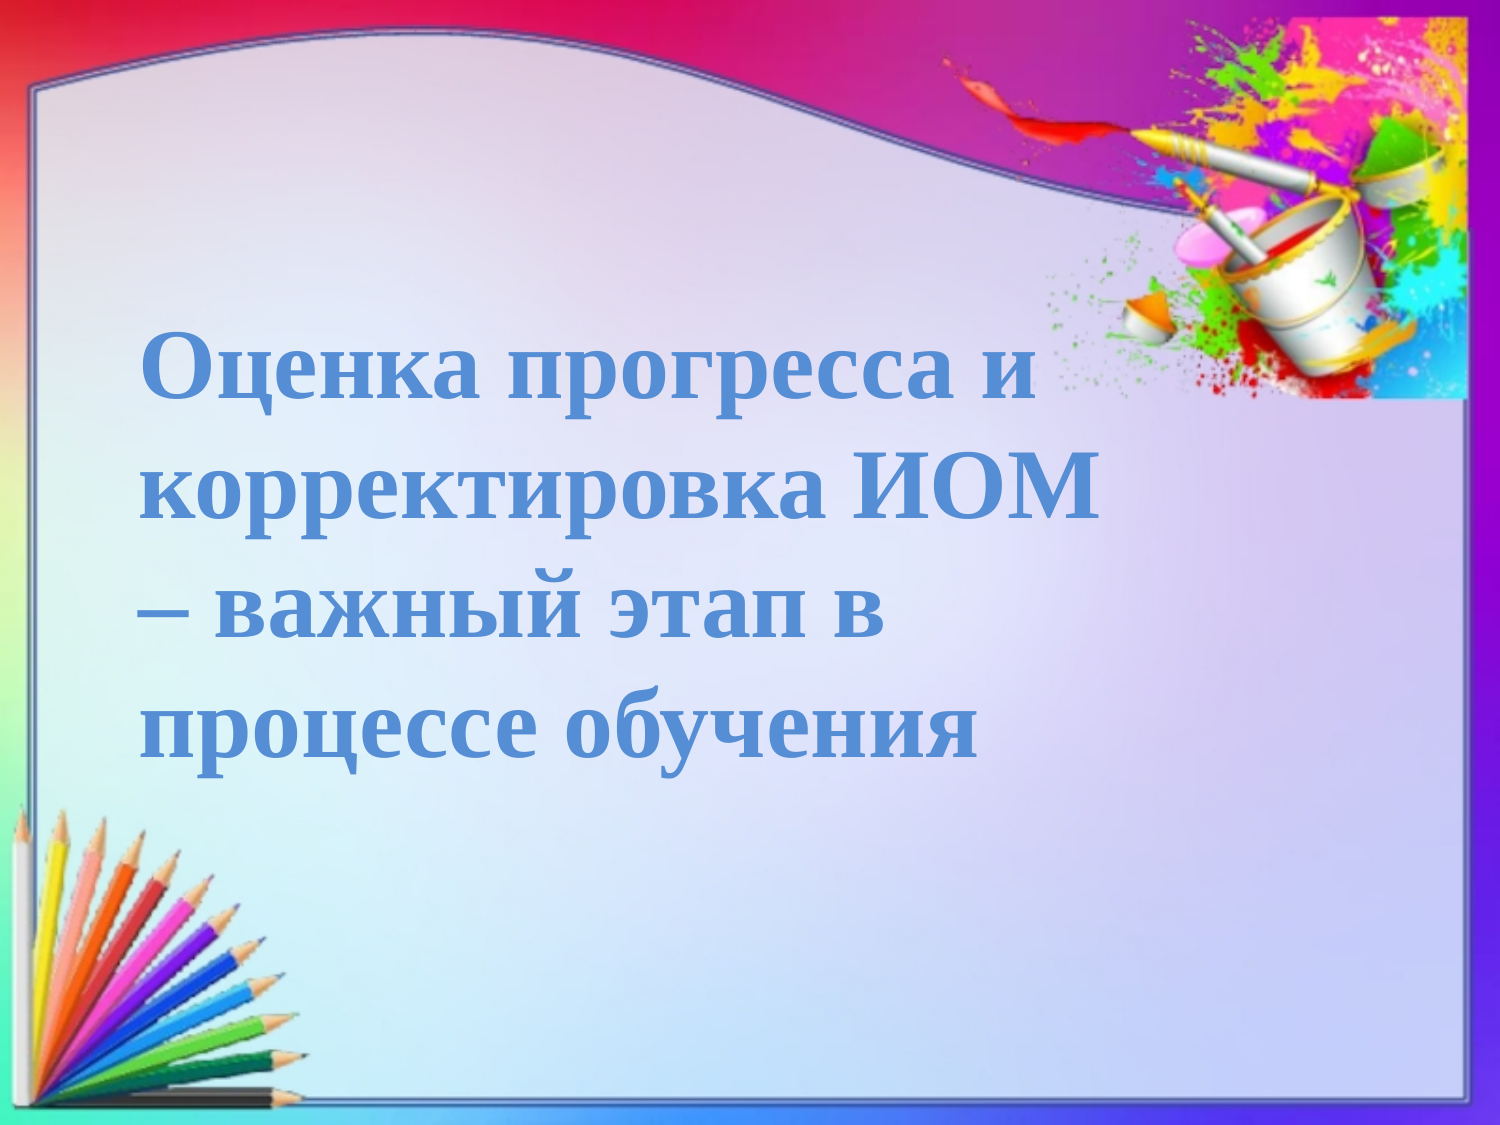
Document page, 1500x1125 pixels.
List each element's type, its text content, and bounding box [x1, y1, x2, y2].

text_box Оценка прогресса и корректировка ИОМ – важный этап в процессе обучения [123, 290, 1164, 786]
picture [0, 0, 1500, 1125]
